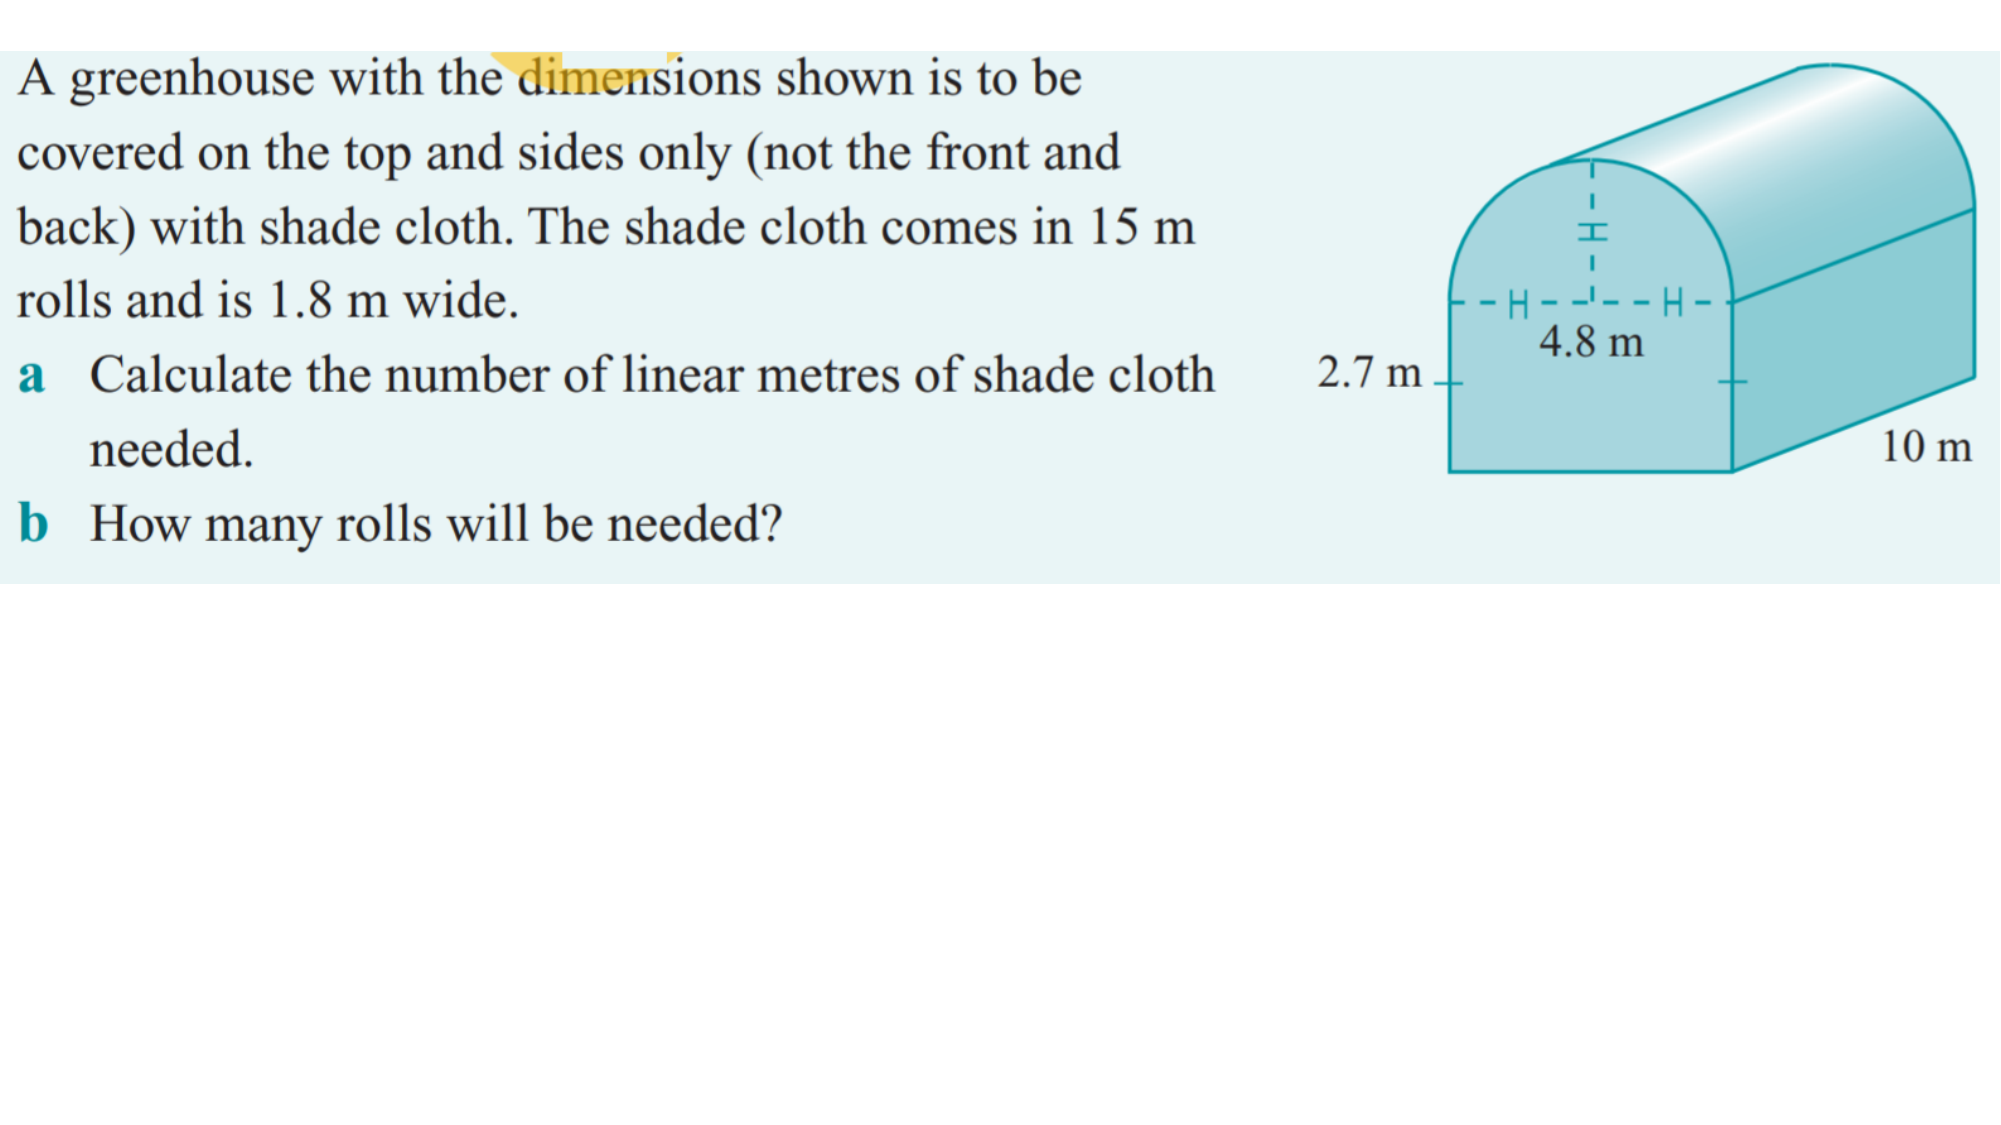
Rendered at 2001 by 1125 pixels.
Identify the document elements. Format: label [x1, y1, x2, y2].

picture [0, 51, 2000, 584]
